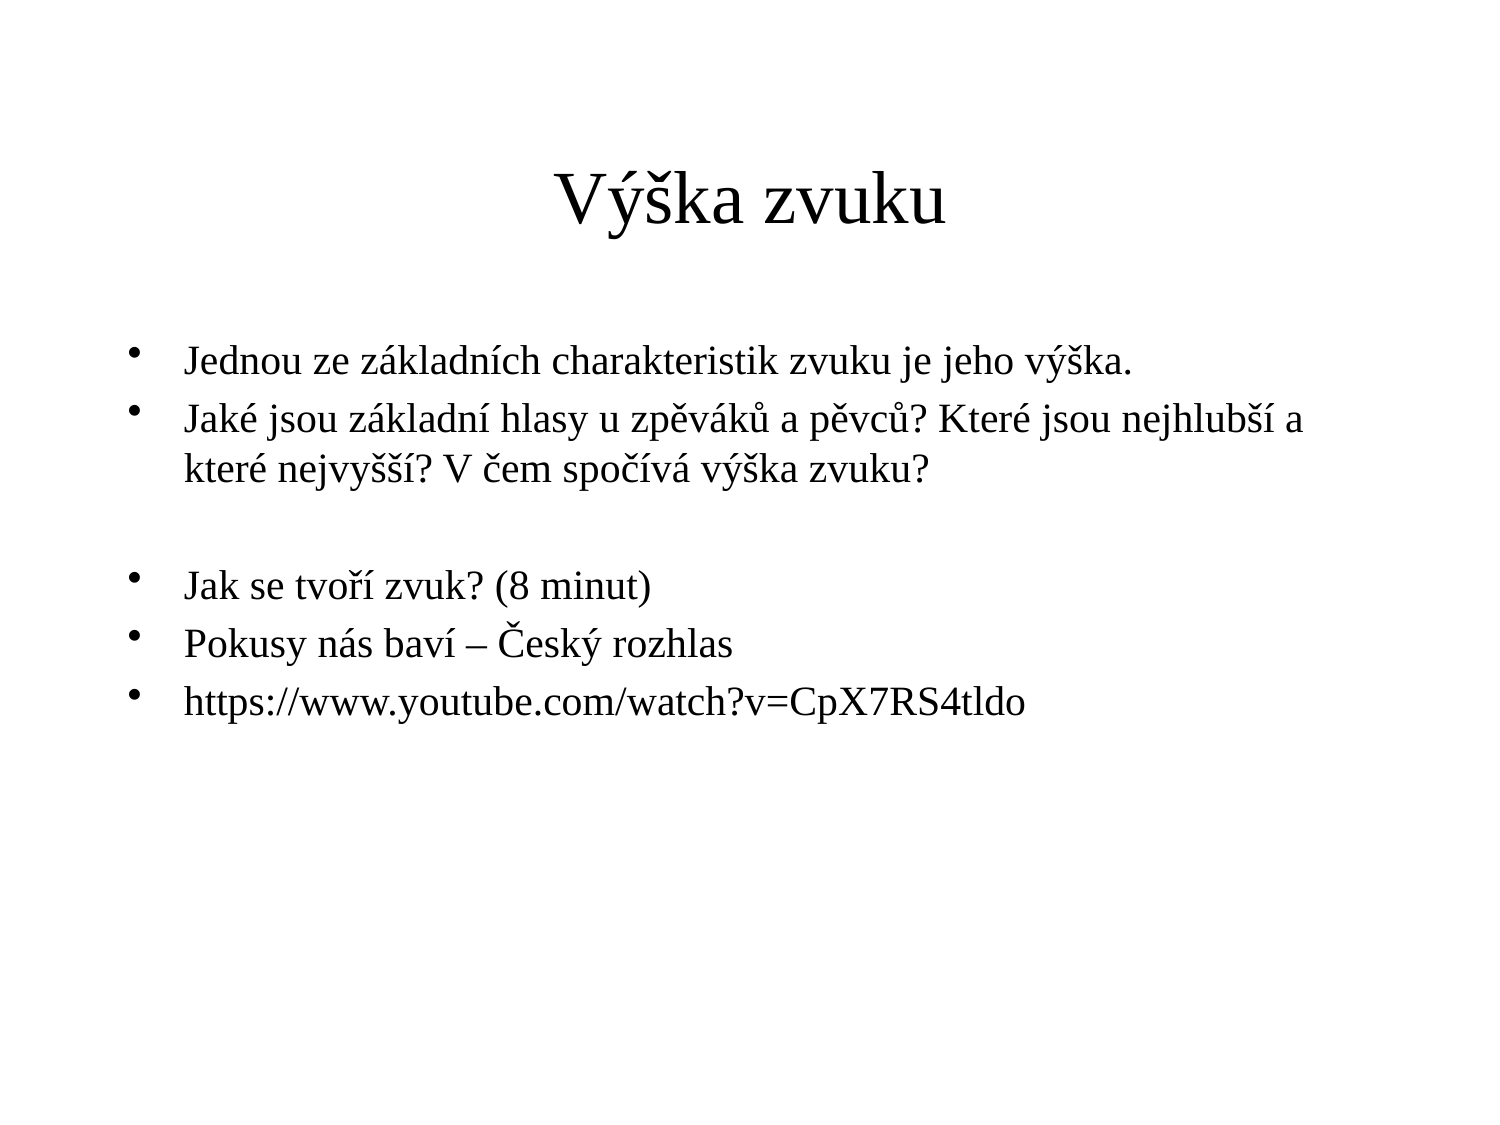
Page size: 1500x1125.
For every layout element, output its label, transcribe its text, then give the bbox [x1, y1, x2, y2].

title Výška zvuku [112, 99, 1388, 288]
list Jednou ze základních charakteristik zvuku je jeho výška. Jaké jsou základní hlasy u zpěváků a pěvců? Které jsou nejhlubší a které nejvyšší? V čem spočívá výška zvuku? Jak se tvoří zvuk? (8 minut) Pokusy nás baví – Český rozhlas https://www.youtube.com/watch?v=CpX7RS4tldo [112, 324, 1388, 1000]
